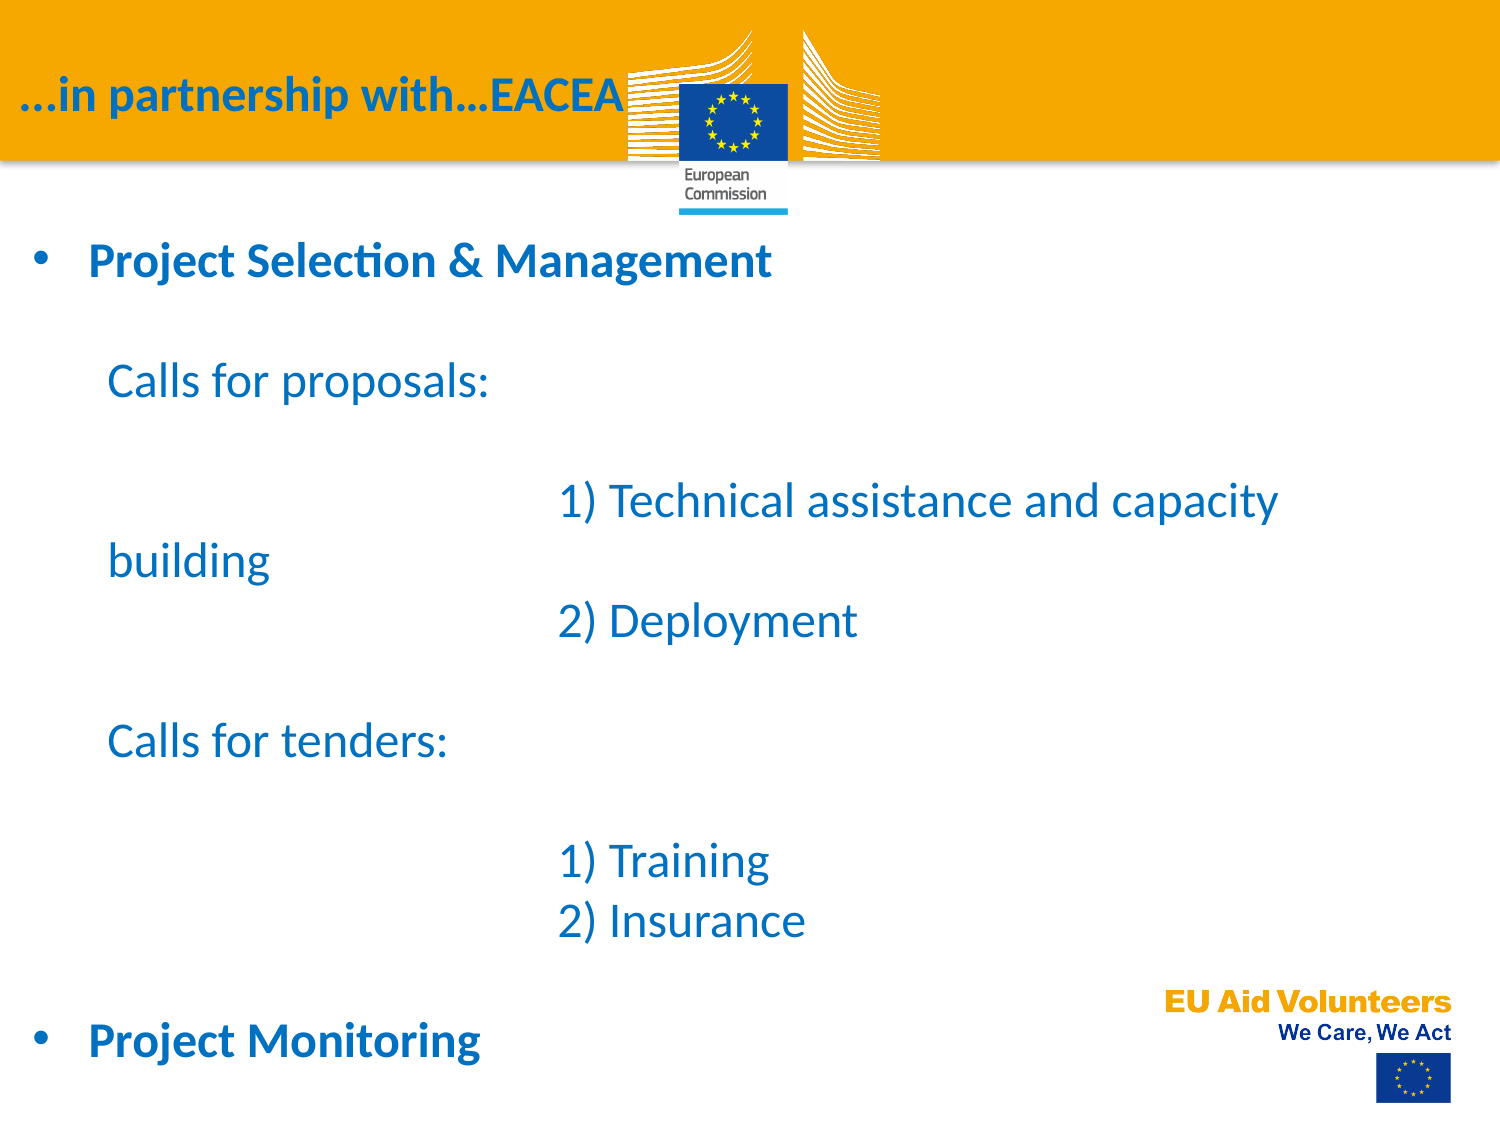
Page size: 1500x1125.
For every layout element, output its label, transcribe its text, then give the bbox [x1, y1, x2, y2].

picture [1111, 940, 1500, 1125]
text_box Project Selection & Management Calls for proposals: 1) Technical assistance and capacity building 2) Deployment Calls for tenders: 1) Training 2) Insurance Project Monitoring [17, 219, 1378, 1120]
text_box ...in partnership with…EACEA [3, 54, 639, 175]
picture [596, 11, 911, 219]
